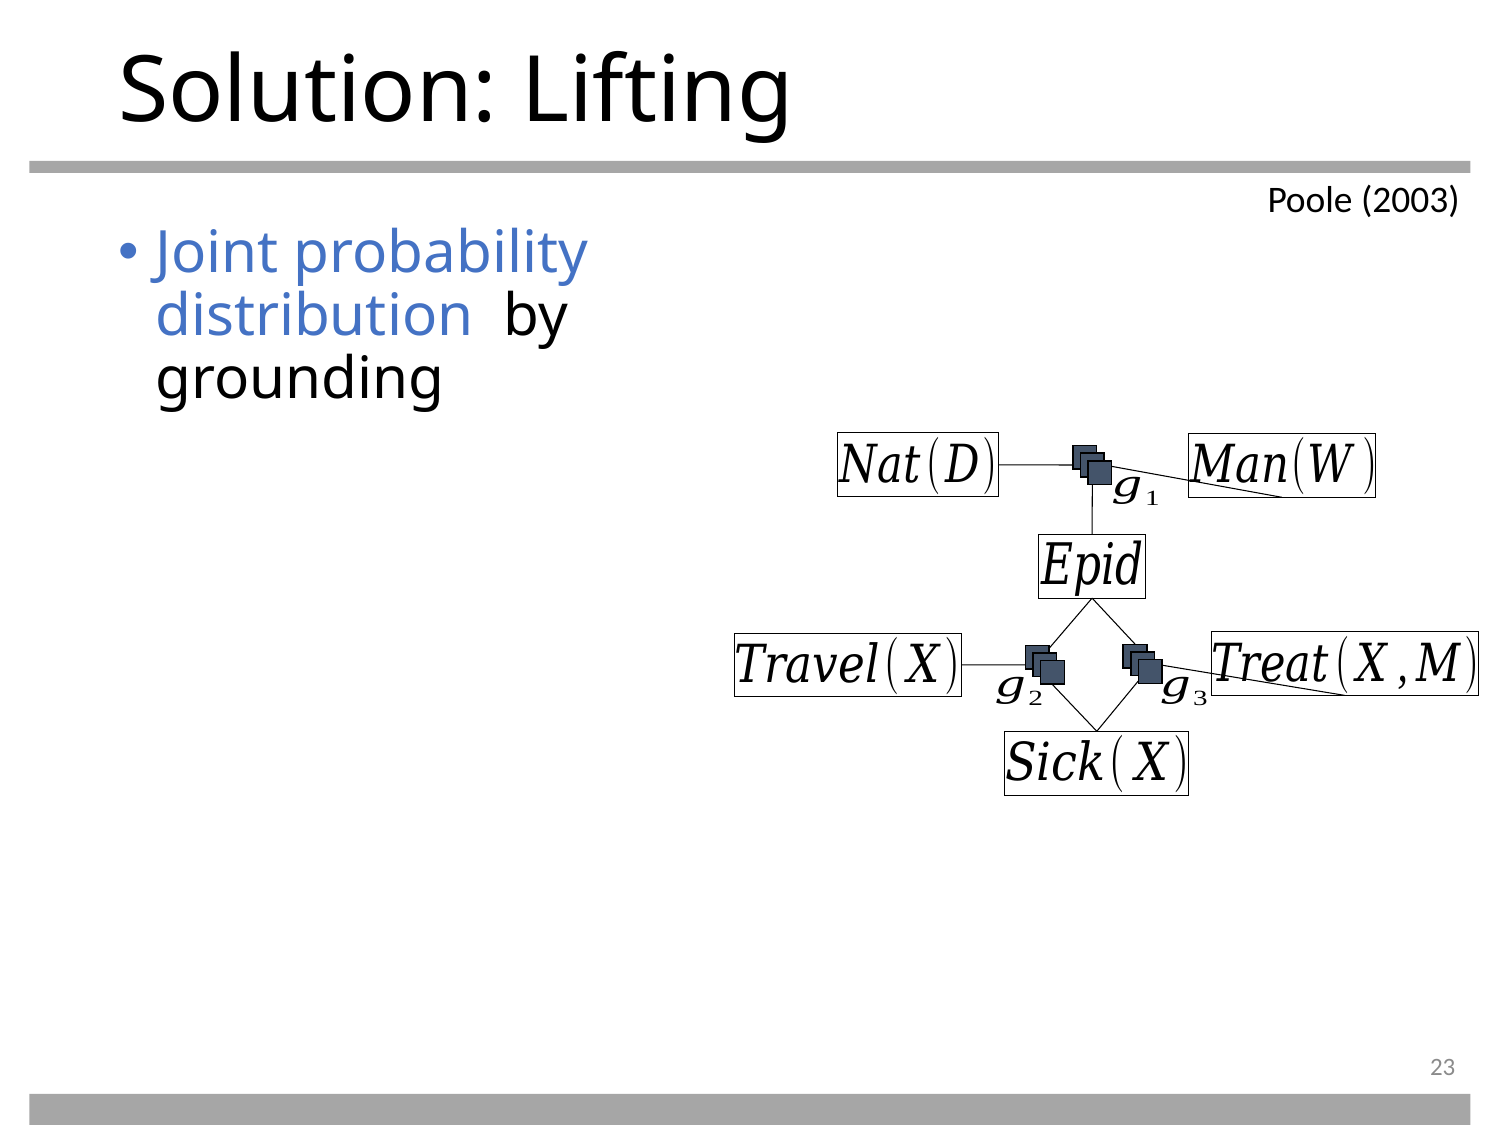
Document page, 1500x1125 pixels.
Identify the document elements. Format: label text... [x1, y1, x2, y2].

title Solution: Lifting [103, 27, 1397, 157]
slide_number 23 [1133, 1035, 1471, 1096]
text_box Poole (2003) [1252, 168, 1479, 228]
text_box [734, 432, 1479, 796]
